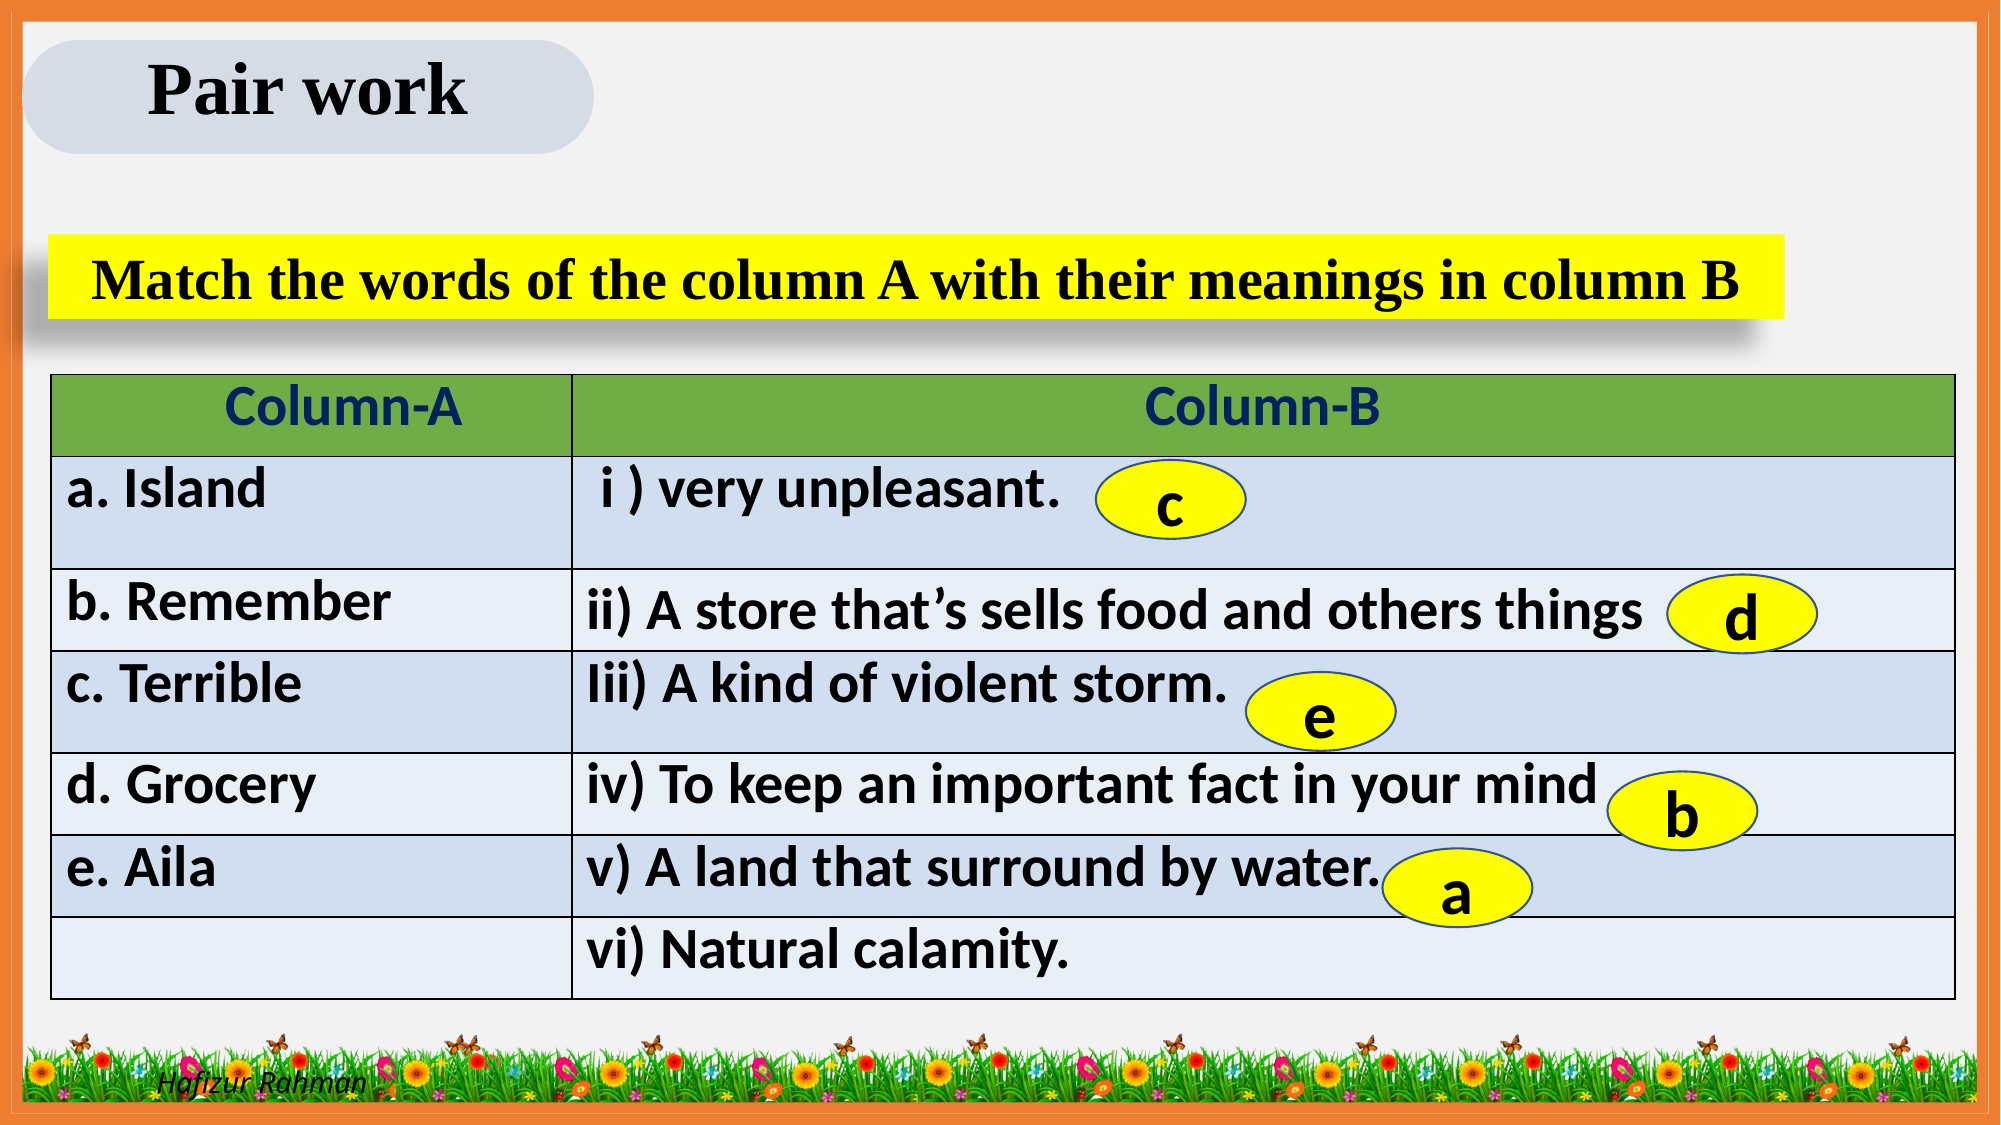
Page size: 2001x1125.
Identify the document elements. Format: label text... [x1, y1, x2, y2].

table_cell [52, 918, 571, 998]
table_cell a. Island [52, 457, 571, 568]
text_box c [1094, 458, 1247, 540]
table_cell vi) Natural calamity. [573, 918, 1954, 998]
text_box a [1381, 847, 1534, 929]
table_cell iv) To keep an important fact in your mind [573, 754, 1954, 834]
text_box e [1244, 670, 1397, 752]
table_cell v) A land that surround by water. [573, 836, 1954, 916]
table_cell ii) A store that’s sells food and others things [573, 570, 1954, 650]
table_cell c. Terrible [52, 652, 571, 752]
text_box d [1666, 573, 1819, 655]
text_box Match the words of the column A with their meanings in column B [48, 234, 1785, 320]
table_cell d. Grocery [52, 754, 571, 834]
table_header Column-A [52, 375, 571, 456]
picture [23, 1029, 1976, 1102]
table_cell i ) very unpleasant. [573, 457, 1954, 568]
text_box b [1606, 770, 1759, 852]
text_box Pair work [20, 38, 595, 155]
table_cell b. Remember [52, 570, 571, 650]
table_cell Iii) A kind of violent storm. [573, 652, 1954, 752]
table_header Column-B [573, 375, 1954, 456]
table_cell e. Aila [52, 836, 571, 916]
